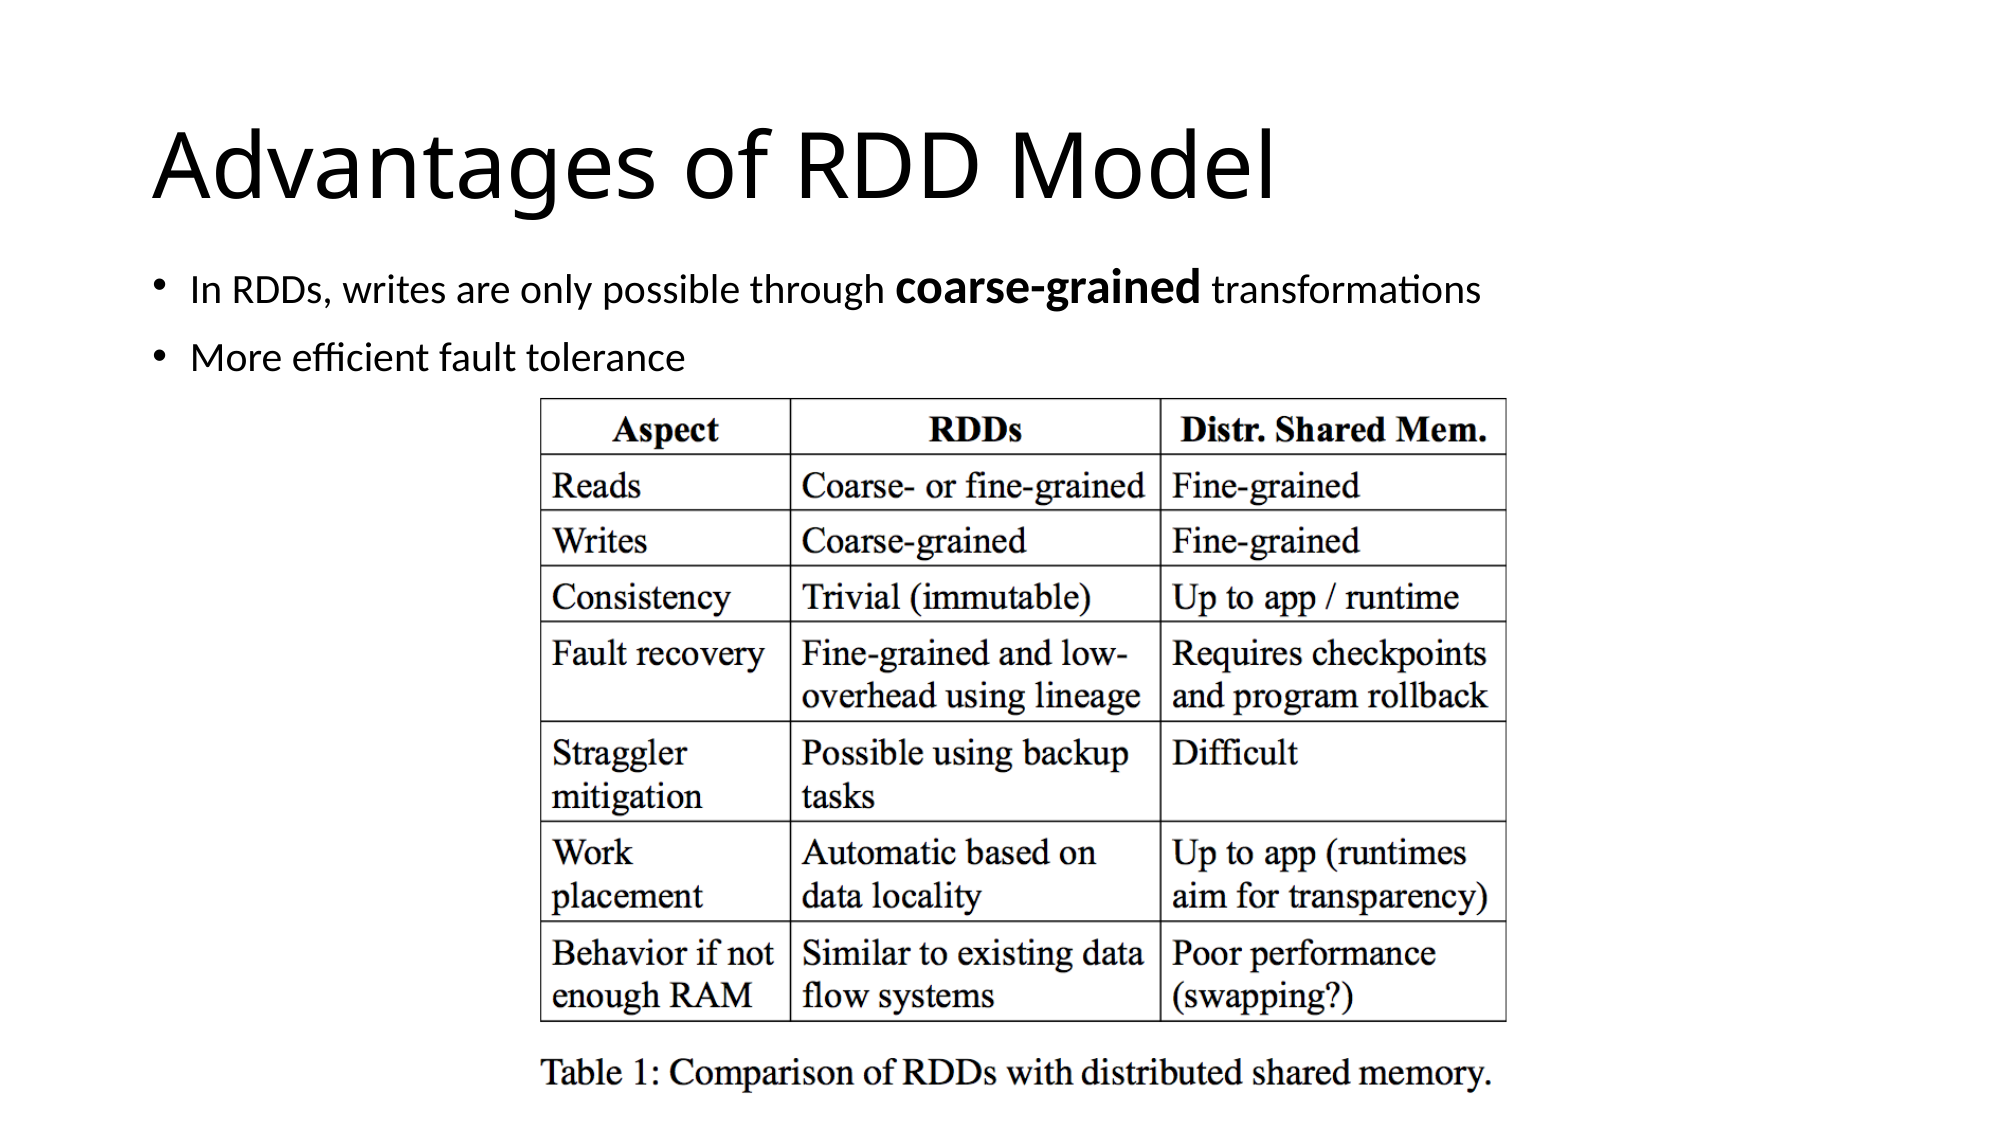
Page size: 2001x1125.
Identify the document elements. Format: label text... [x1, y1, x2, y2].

list In RDDs, writes are only possible through coarse-grained transformations More efficient fault tolerance [137, 252, 1863, 967]
picture [518, 380, 1532, 1125]
title Advantages of RDD Model [137, 59, 1863, 252]
